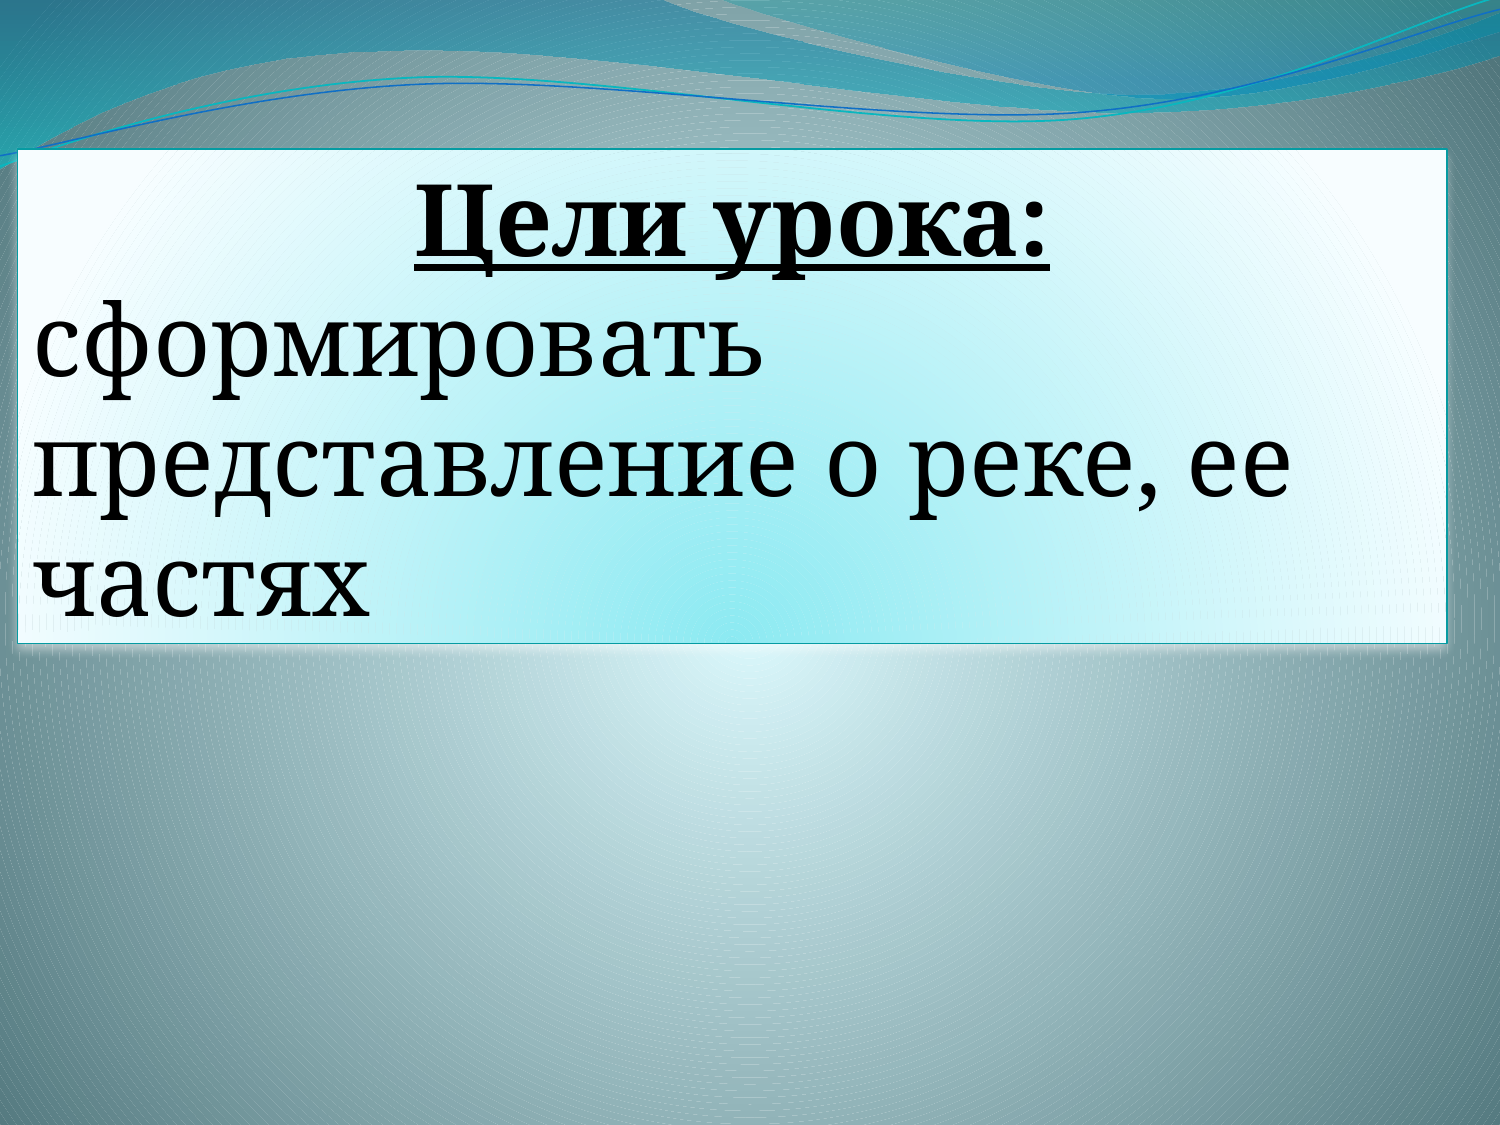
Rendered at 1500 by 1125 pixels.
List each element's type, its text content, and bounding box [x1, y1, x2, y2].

text_box Цели урока: сформировать представление о реке, ее частях [17, 148, 1448, 644]
